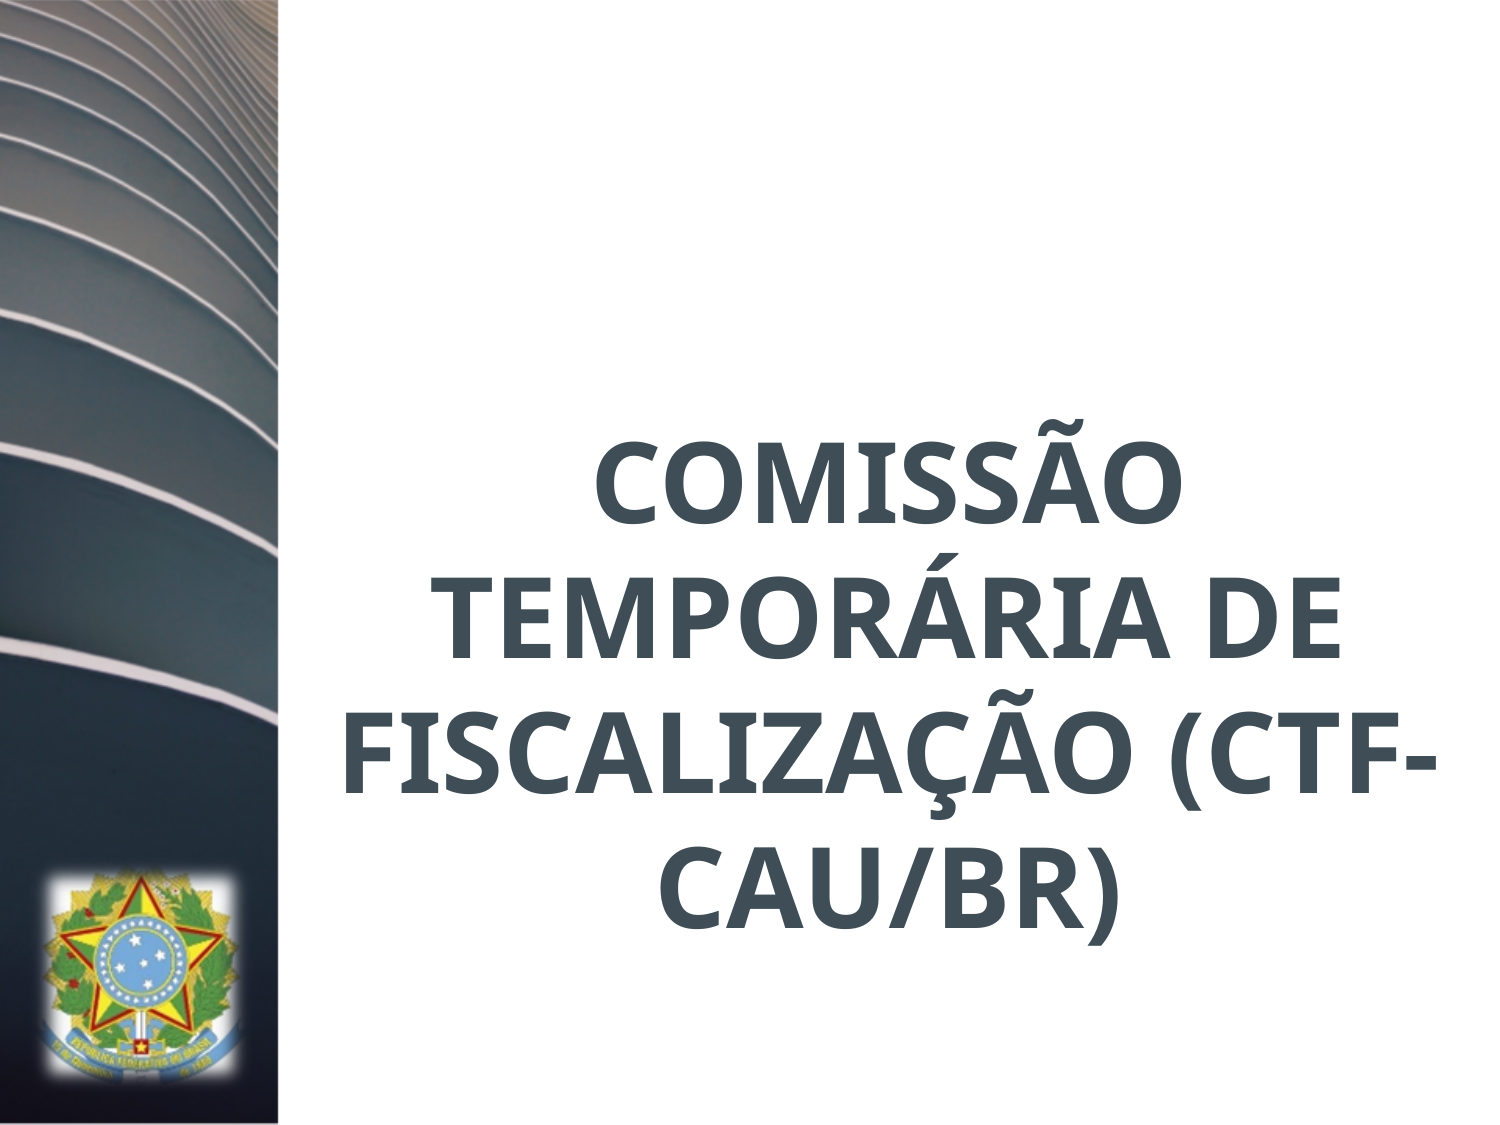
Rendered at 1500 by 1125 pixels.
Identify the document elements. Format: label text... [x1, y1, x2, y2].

picture [0, 0, 1500, 1125]
text_box COMISSÃO TEMPORÁRIA DE FISCALIZAÇÃO (CTF-CAU/BR) [277, 403, 1500, 959]
